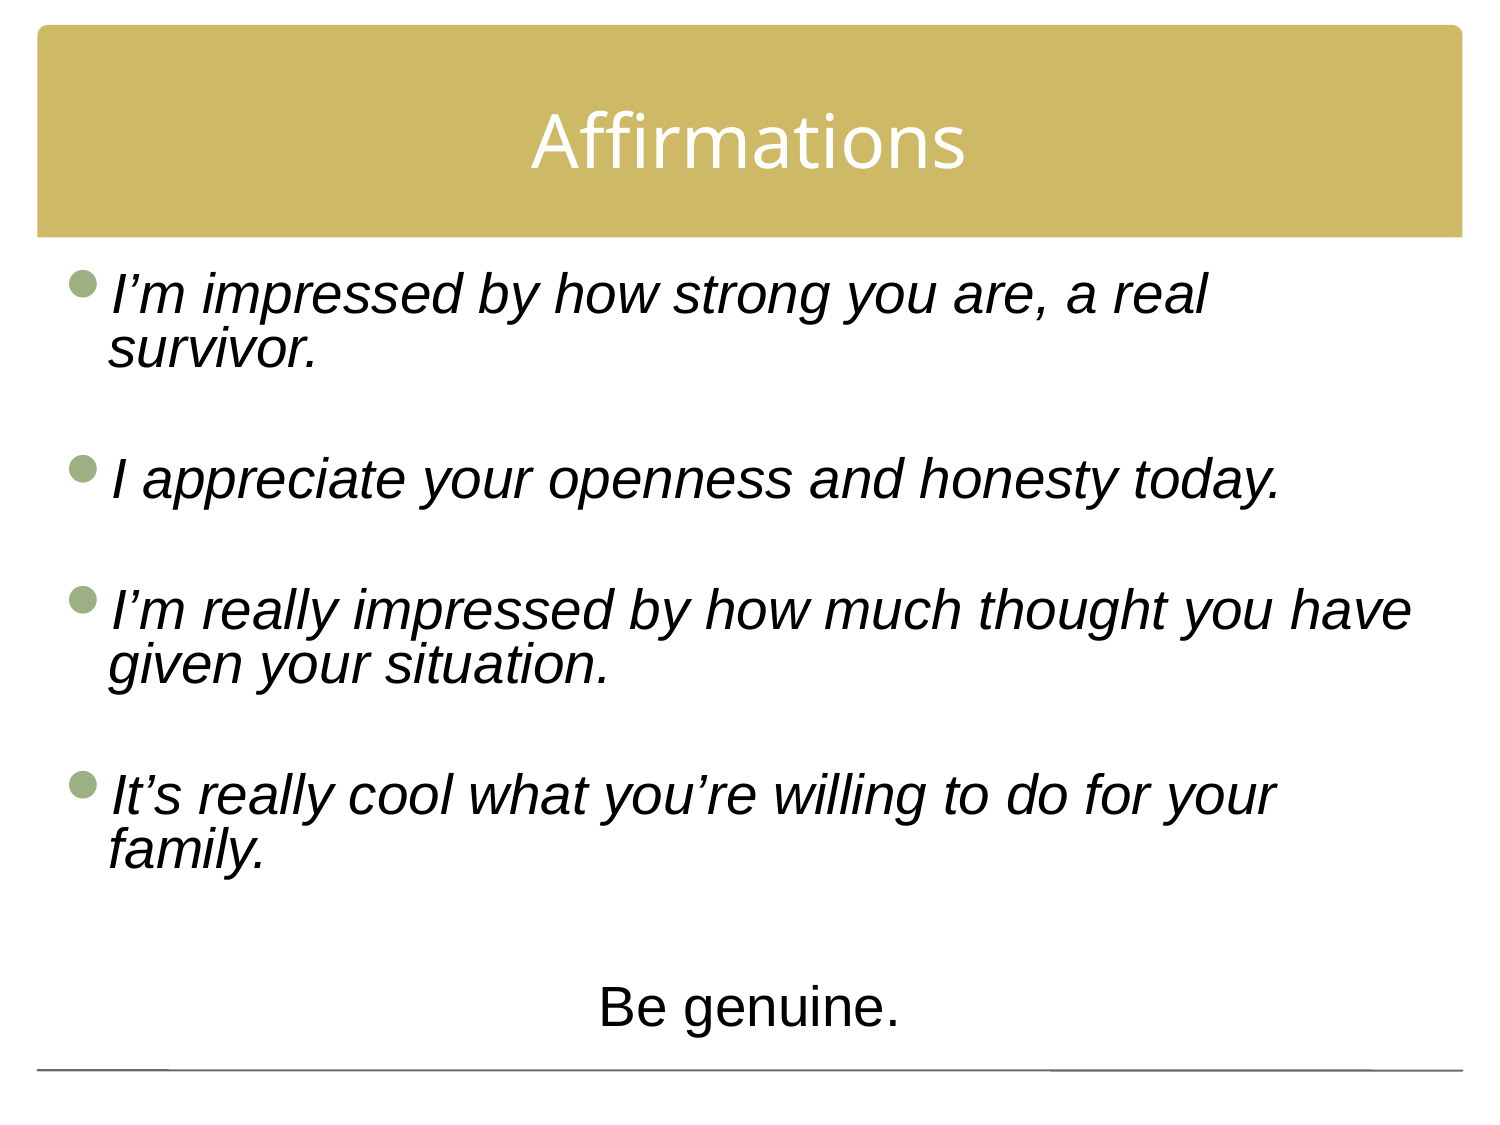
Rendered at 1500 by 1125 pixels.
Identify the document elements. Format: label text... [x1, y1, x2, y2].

title Affirmations [49, 44, 1451, 233]
list I’m impressed by how strong you are, a real survivor. I appreciate your openness and honesty today. I’m really impressed by how much thought you have given your situation. It’s really cool what you’re willing to do for your family. Be genuine. [49, 262, 1451, 1051]
